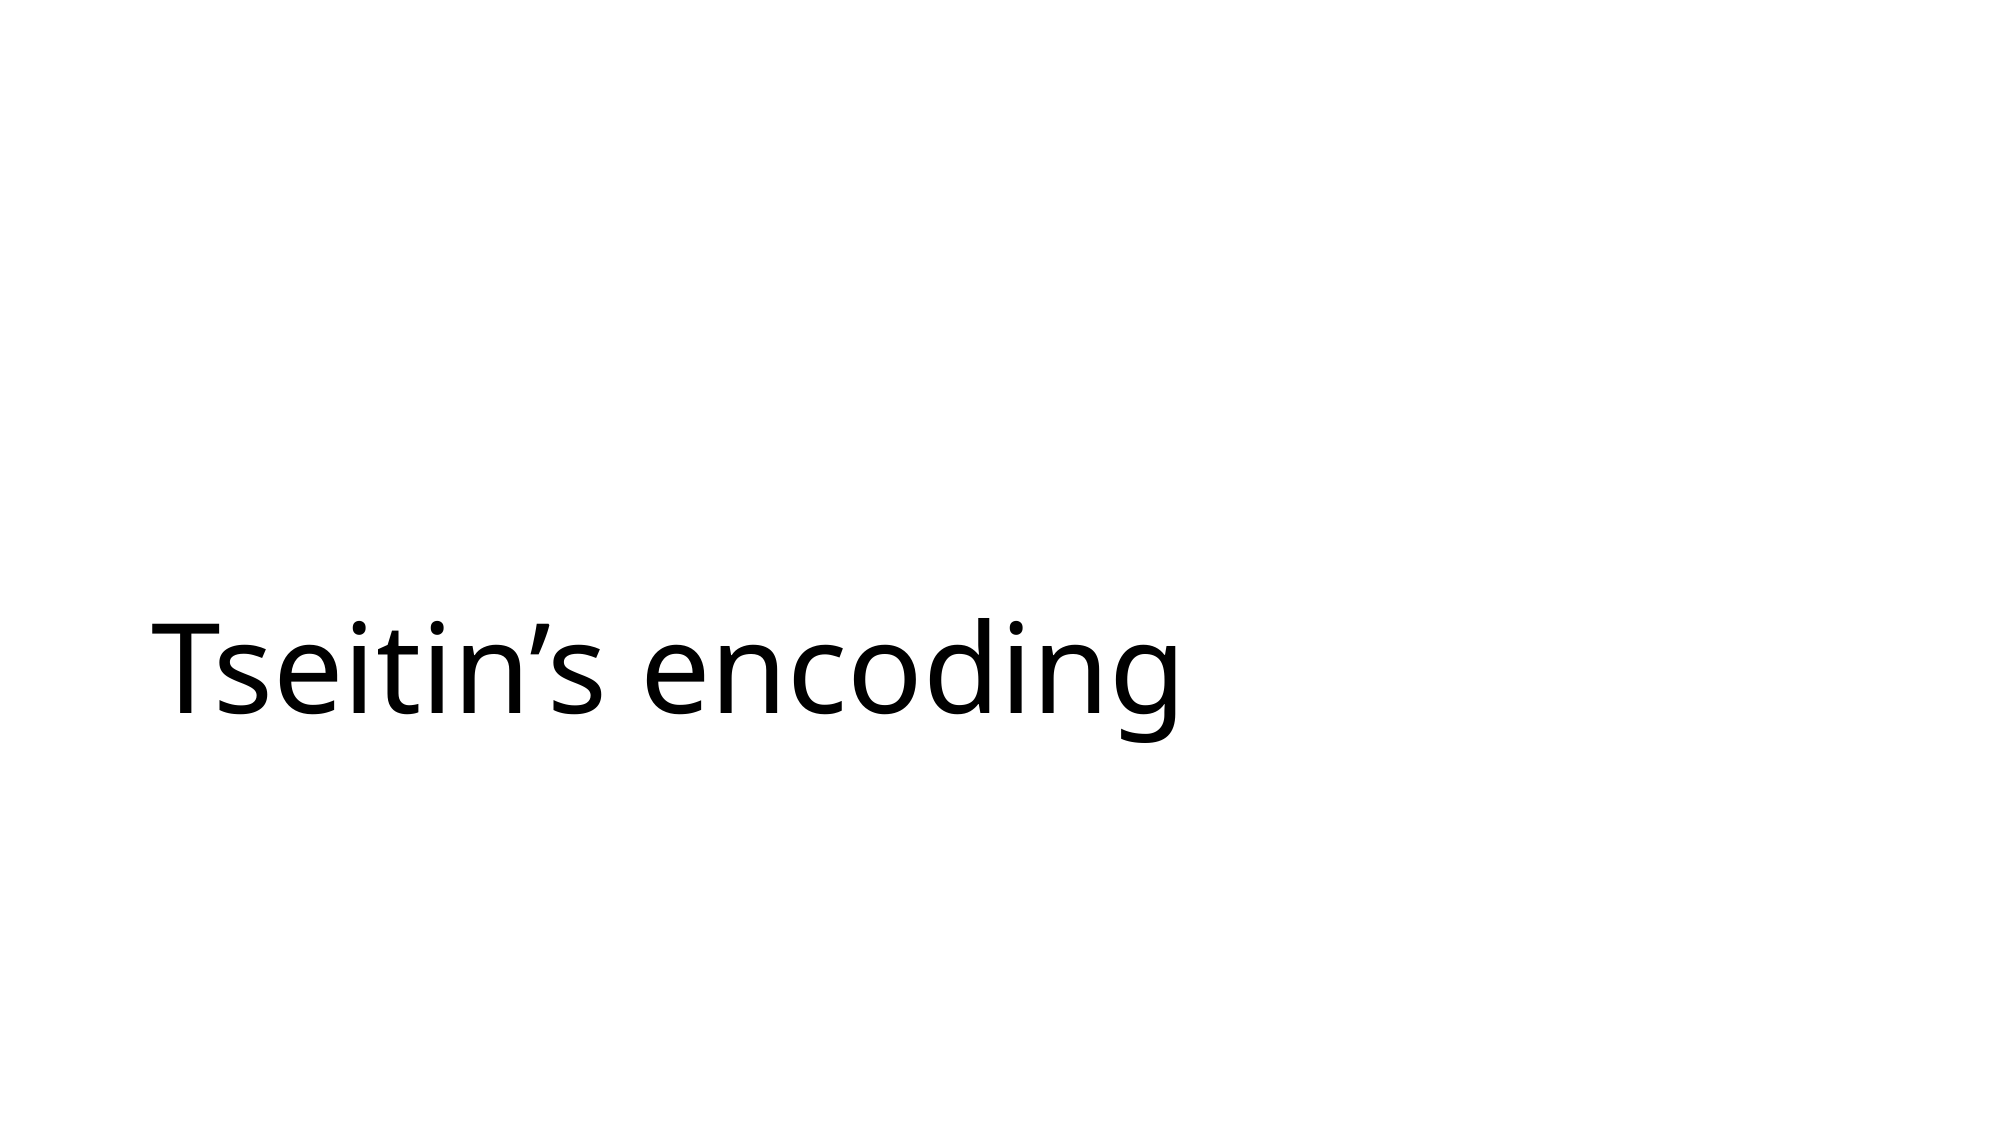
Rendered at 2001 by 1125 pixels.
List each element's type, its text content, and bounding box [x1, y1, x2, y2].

title Tseitin’s encoding [136, 280, 1862, 749]
